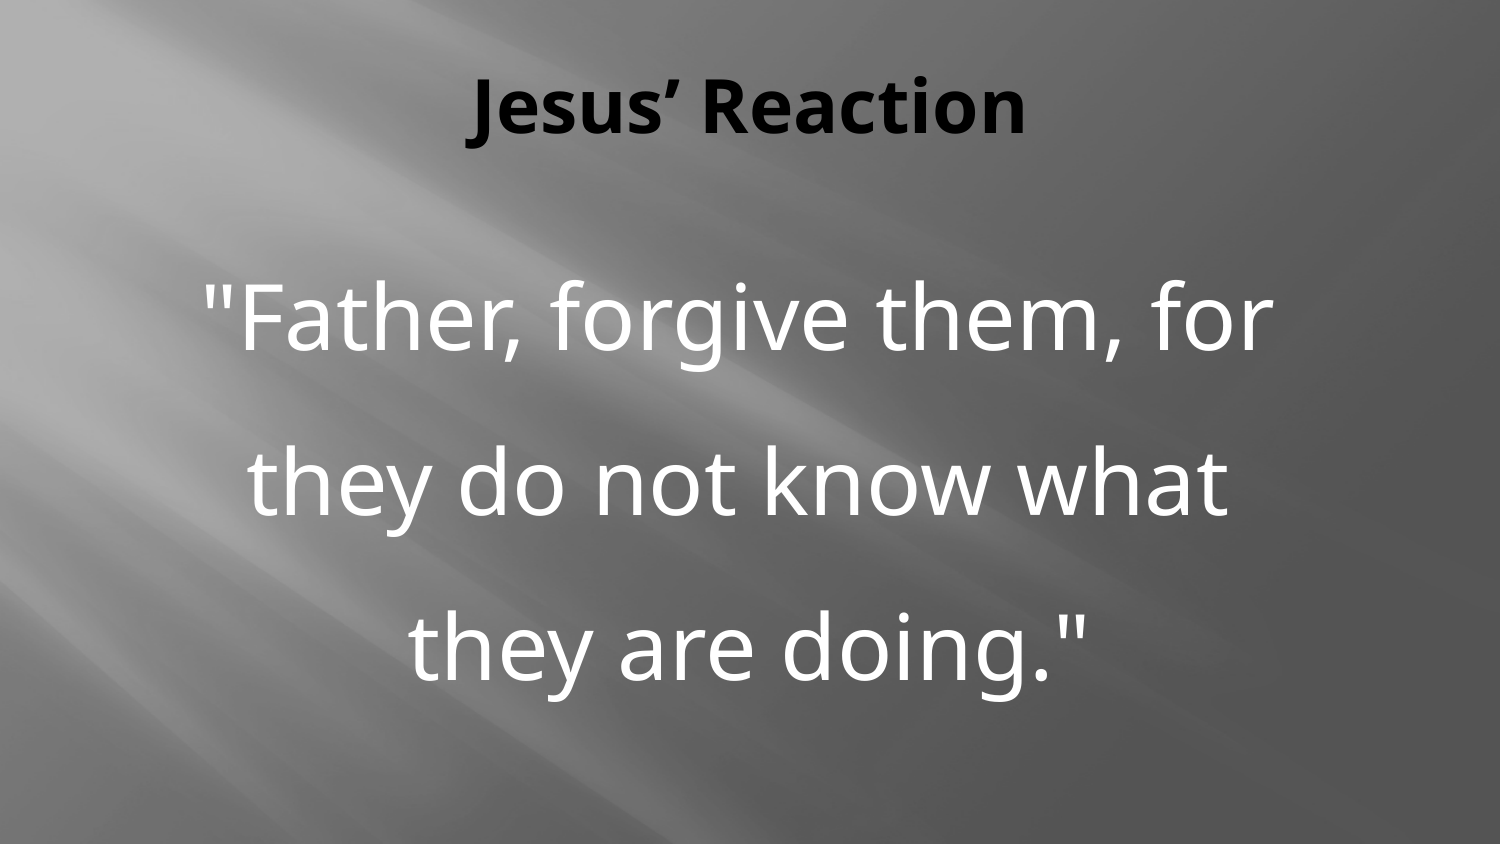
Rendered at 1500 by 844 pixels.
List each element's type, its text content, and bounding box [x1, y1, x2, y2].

list "Father, forgive them, for they do not know what they are doing." [75, 196, 1425, 777]
title Jesus’ Reaction [75, 33, 1425, 175]
